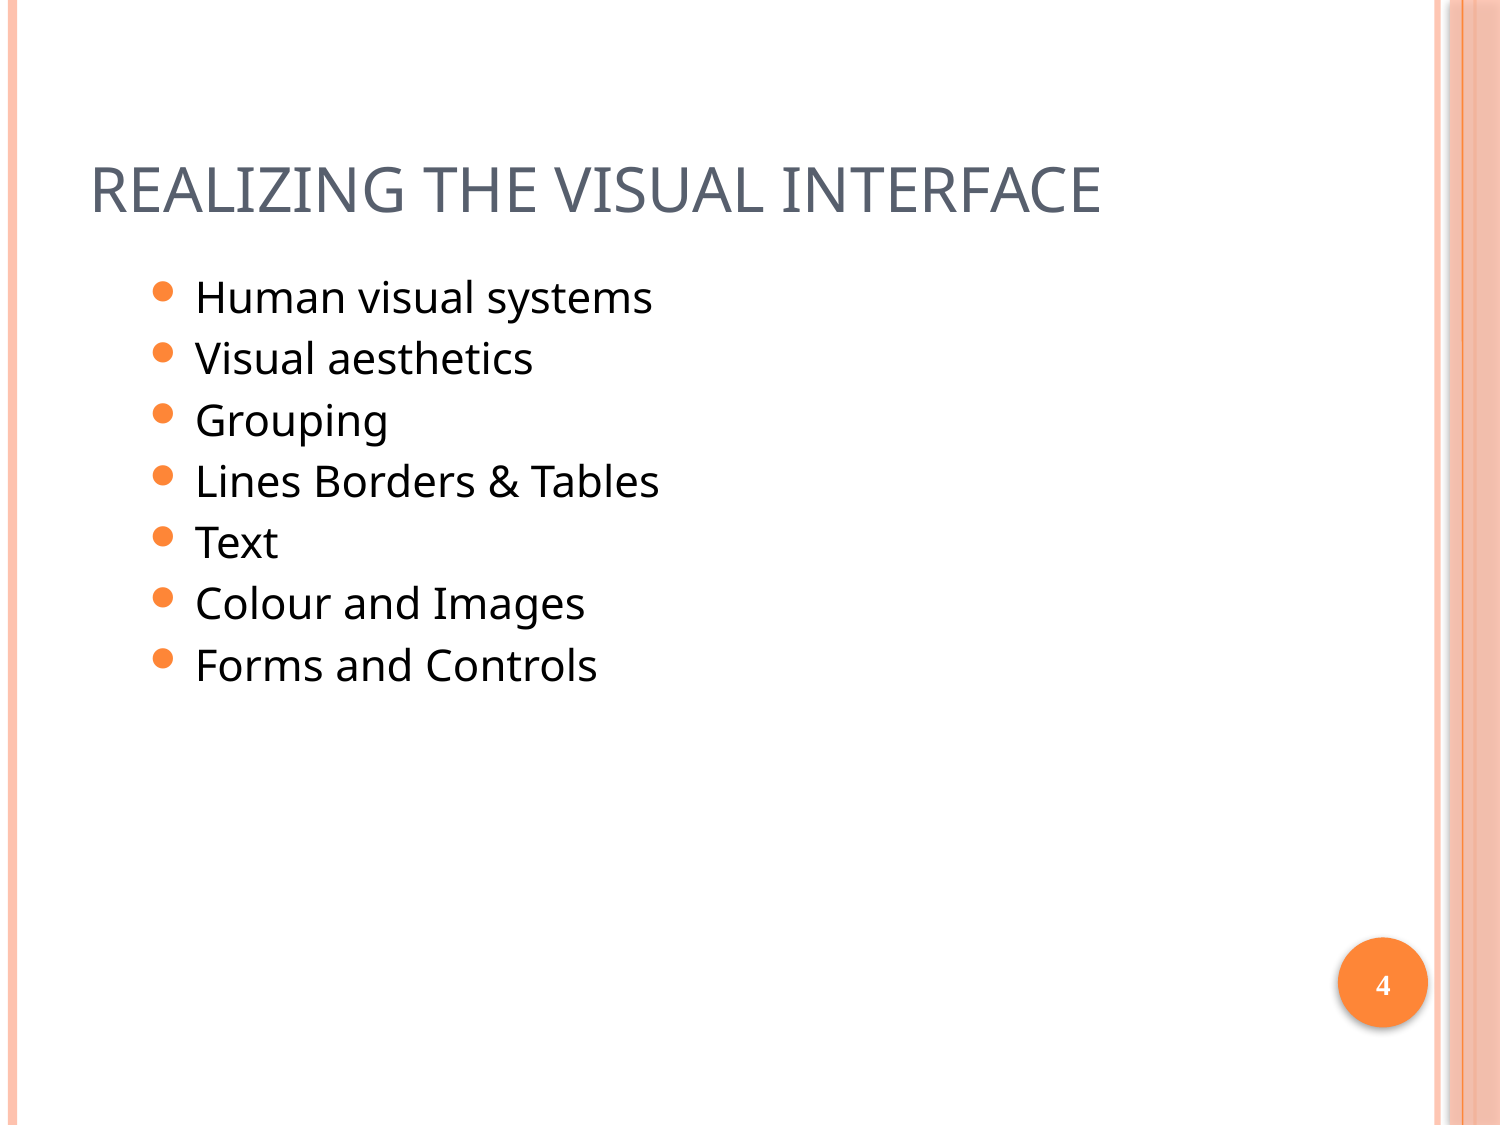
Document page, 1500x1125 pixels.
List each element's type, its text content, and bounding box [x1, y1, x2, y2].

slide_number 4 [1333, 940, 1434, 1027]
list Human visual systems Visual aesthetics Grouping Lines Borders & Tables Text Colour and Images Forms and Controls [75, 262, 1300, 1062]
title Realizing the visual interface [75, 45, 1300, 233]
